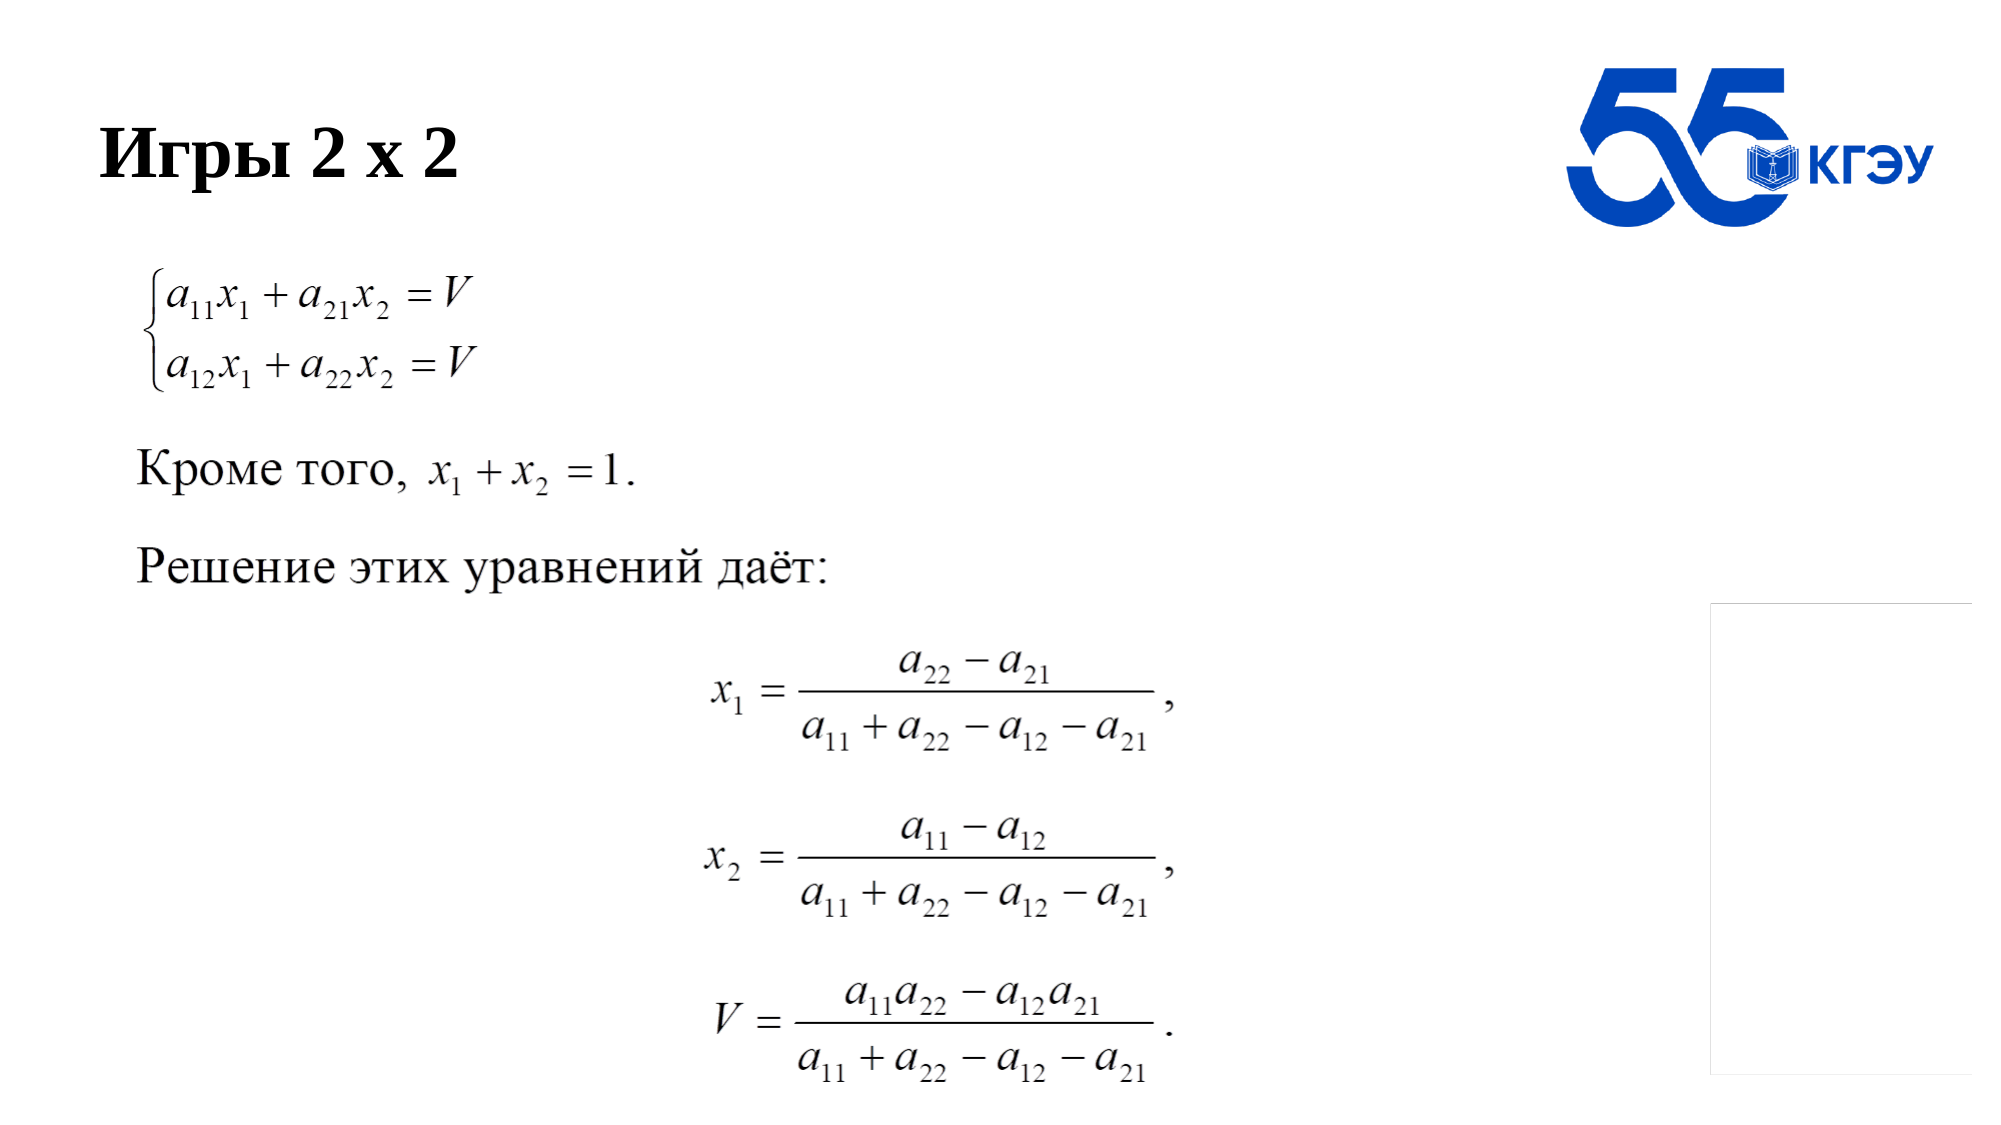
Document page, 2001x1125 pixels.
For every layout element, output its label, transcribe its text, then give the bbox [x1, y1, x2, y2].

picture [28, 257, 1972, 1125]
text_box Игры 2 x 2 [84, 94, 476, 200]
picture [1566, 68, 1934, 227]
